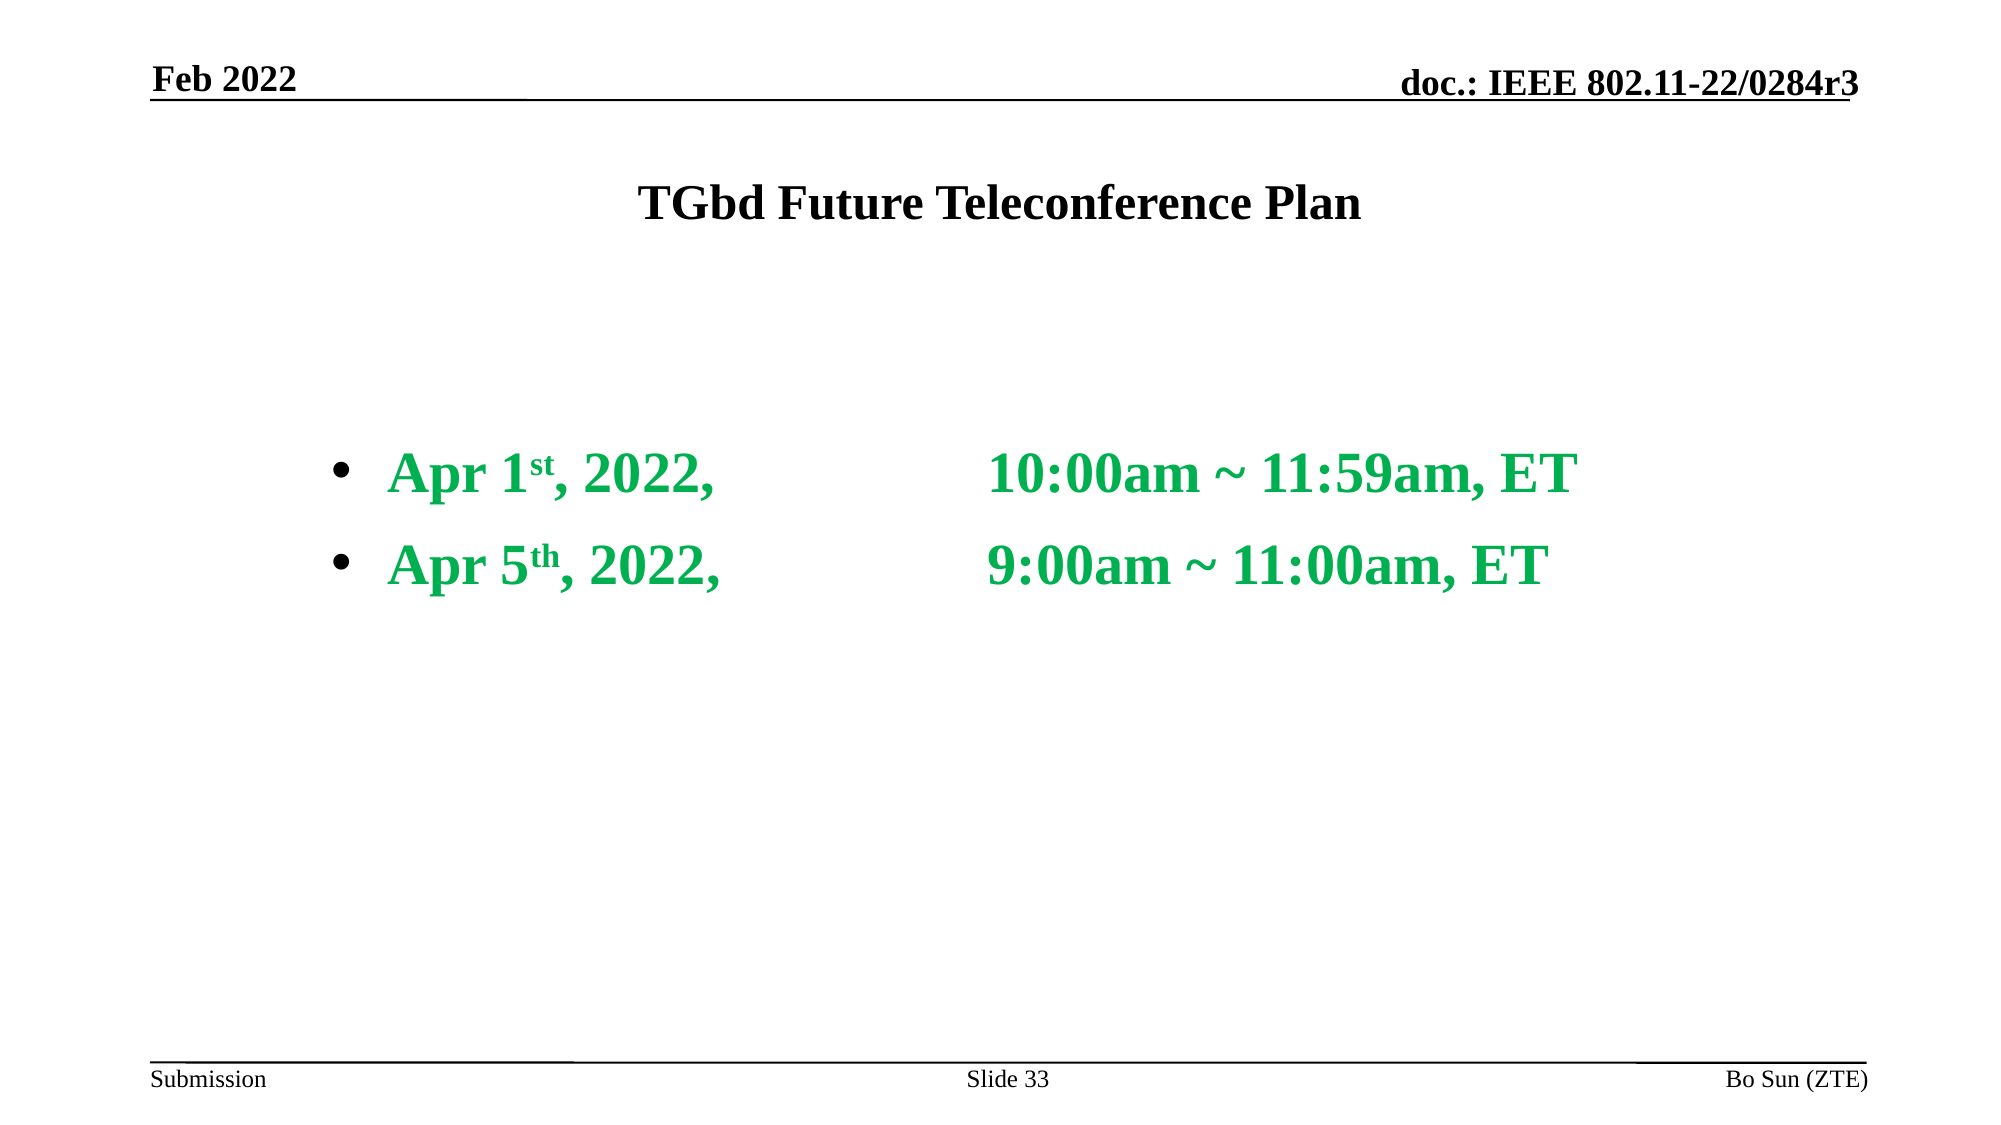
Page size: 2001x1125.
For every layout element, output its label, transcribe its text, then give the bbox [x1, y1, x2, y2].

text_box Apr 1st, 2022, 10:00am ~ 11:59am, ET Apr 5th, 2022, 9:00am ~ 11:00am, ET [315, 426, 1816, 908]
slide_number Slide 33 [949, 1061, 1067, 1123]
footer Bo Sun (ZTE) [1171, 1061, 1869, 1093]
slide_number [152, 54, 563, 100]
title TGbd Future Teleconference Plan [149, 112, 1850, 288]
